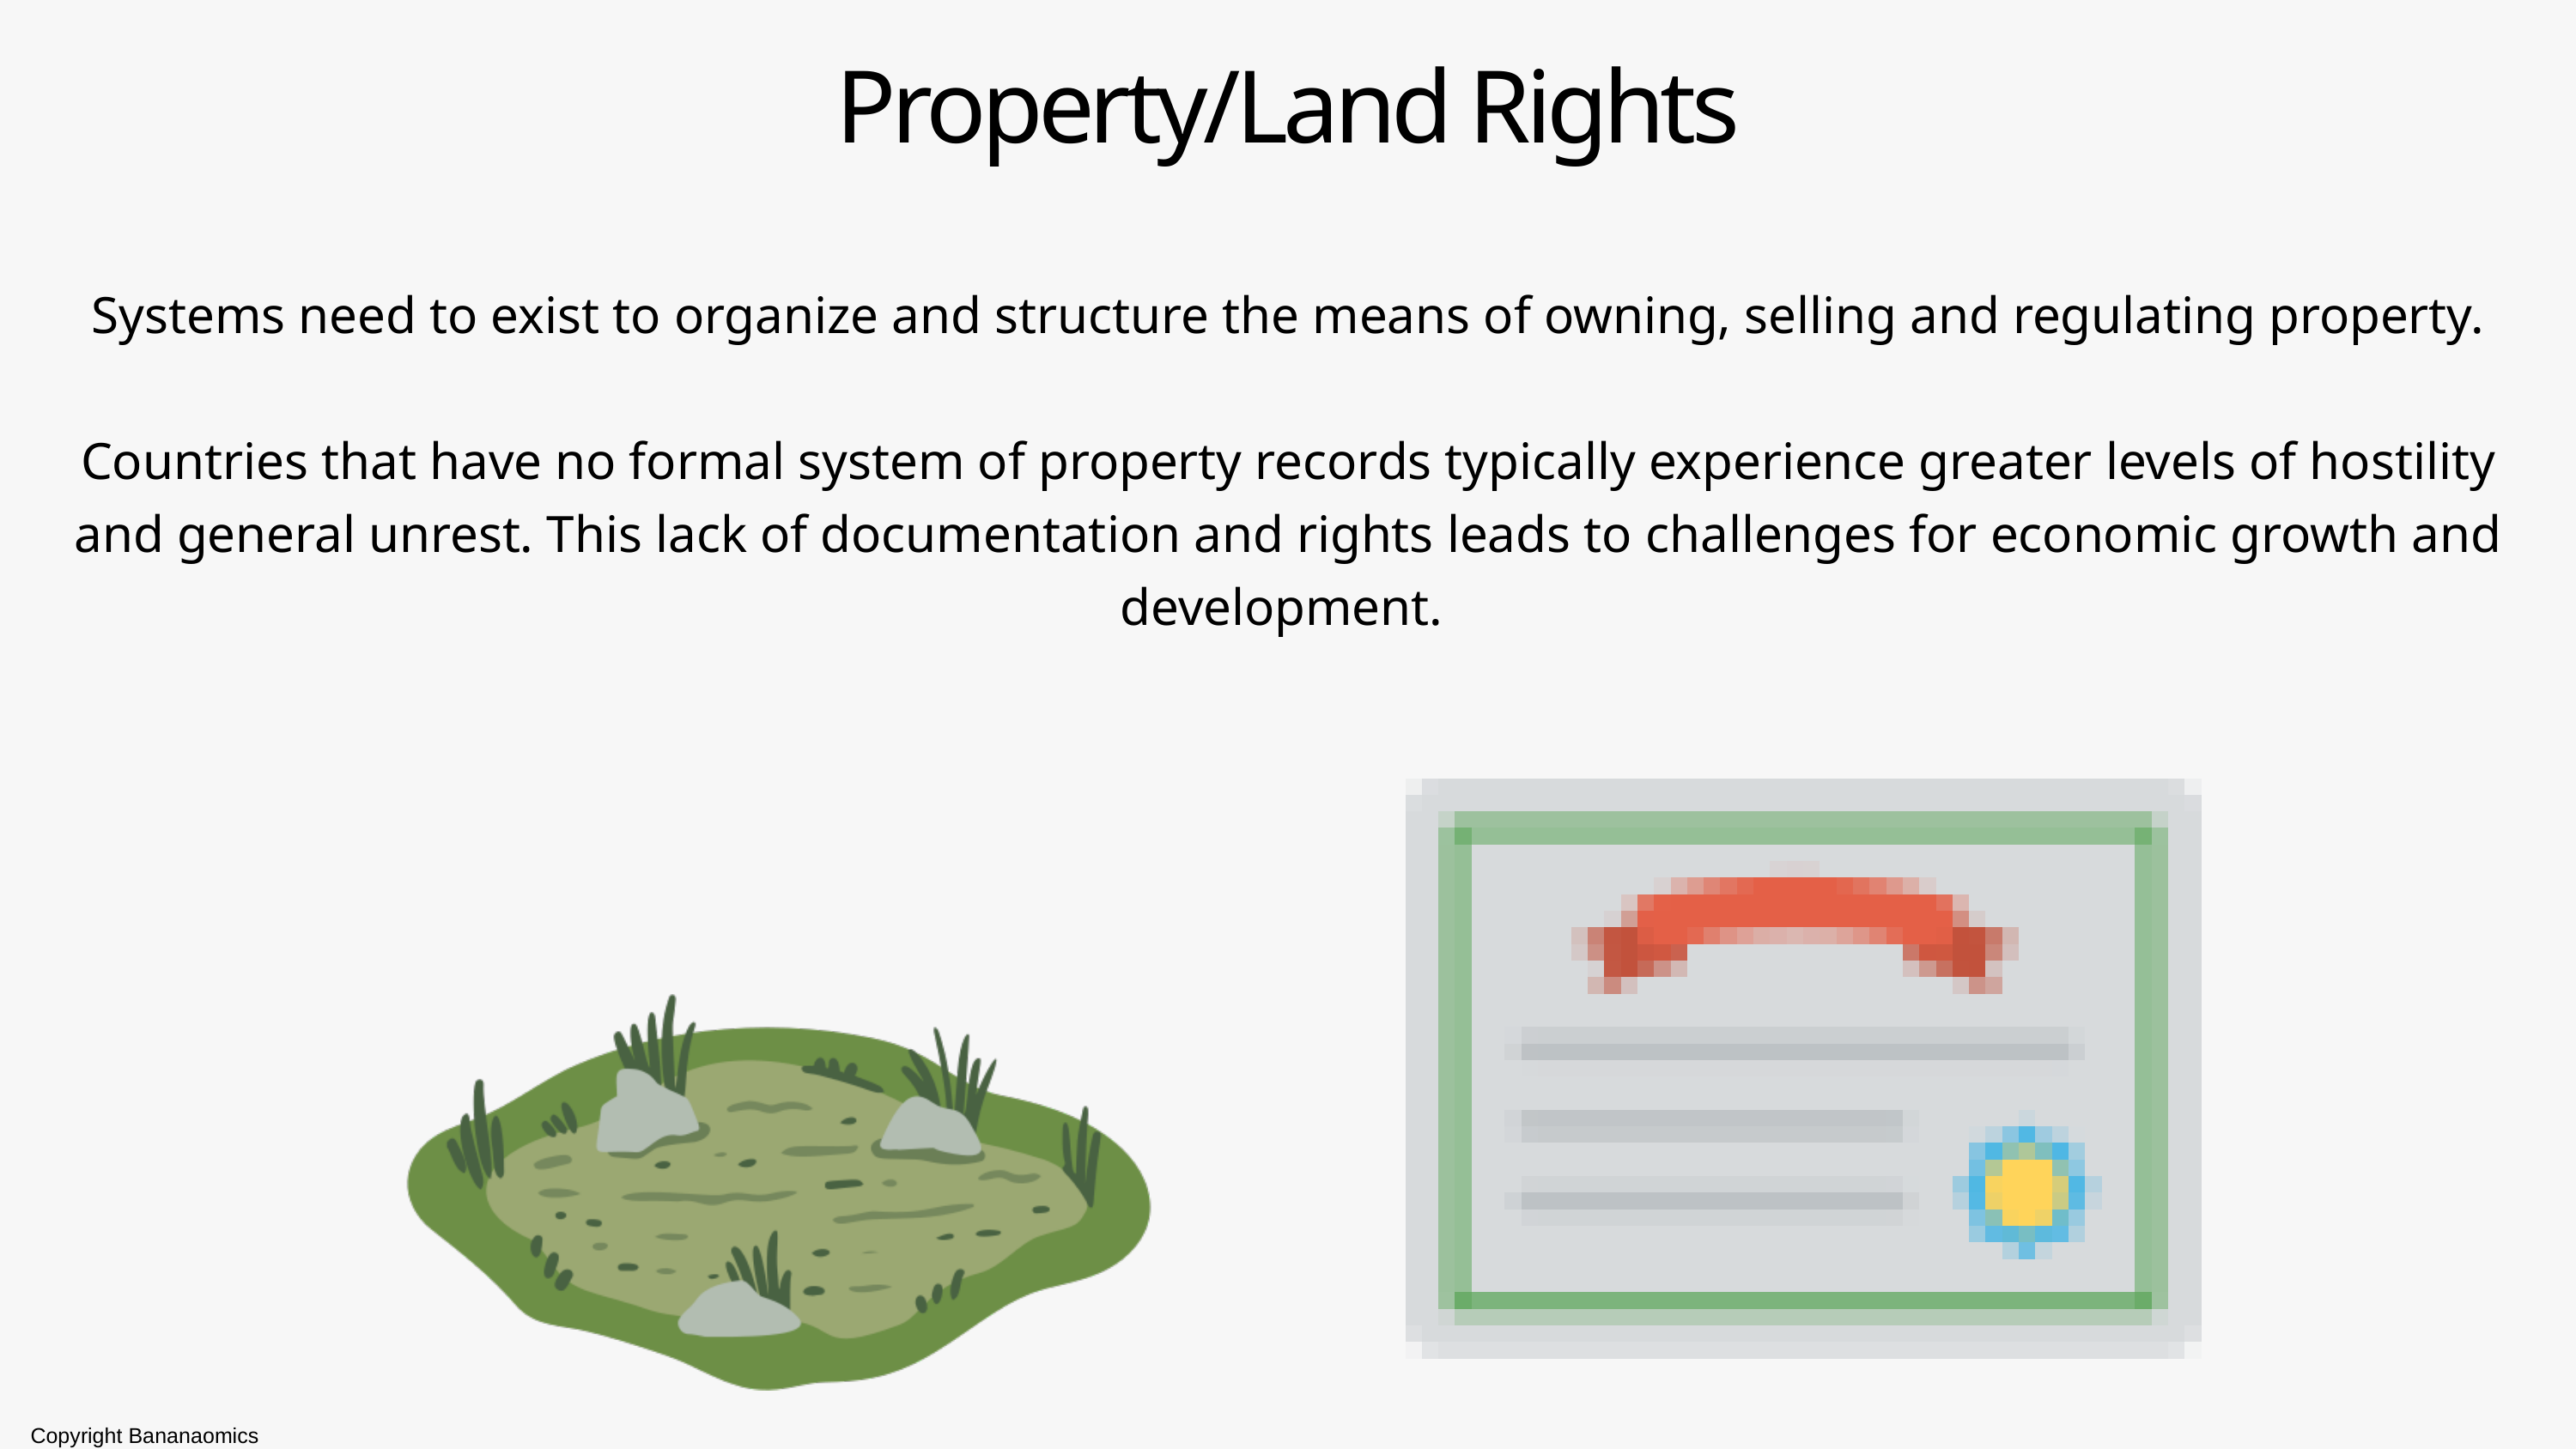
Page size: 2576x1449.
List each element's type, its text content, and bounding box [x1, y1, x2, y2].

text_box Property/Land Rights [136, 68, 2439, 164]
text_box Systems need to exist to organize and structure the means of owning, selling and regulating property. Countries that have no formal system of property records typically experience greater levels of hostility and general unrest. This lack of documentation and rights leads to challenges for economic growth and development. [39, 270, 2537, 709]
picture [398, 993, 1155, 1391]
picture [1406, 779, 2202, 1359]
text_box Copyright Bananaomics [0, 1417, 553, 1448]
